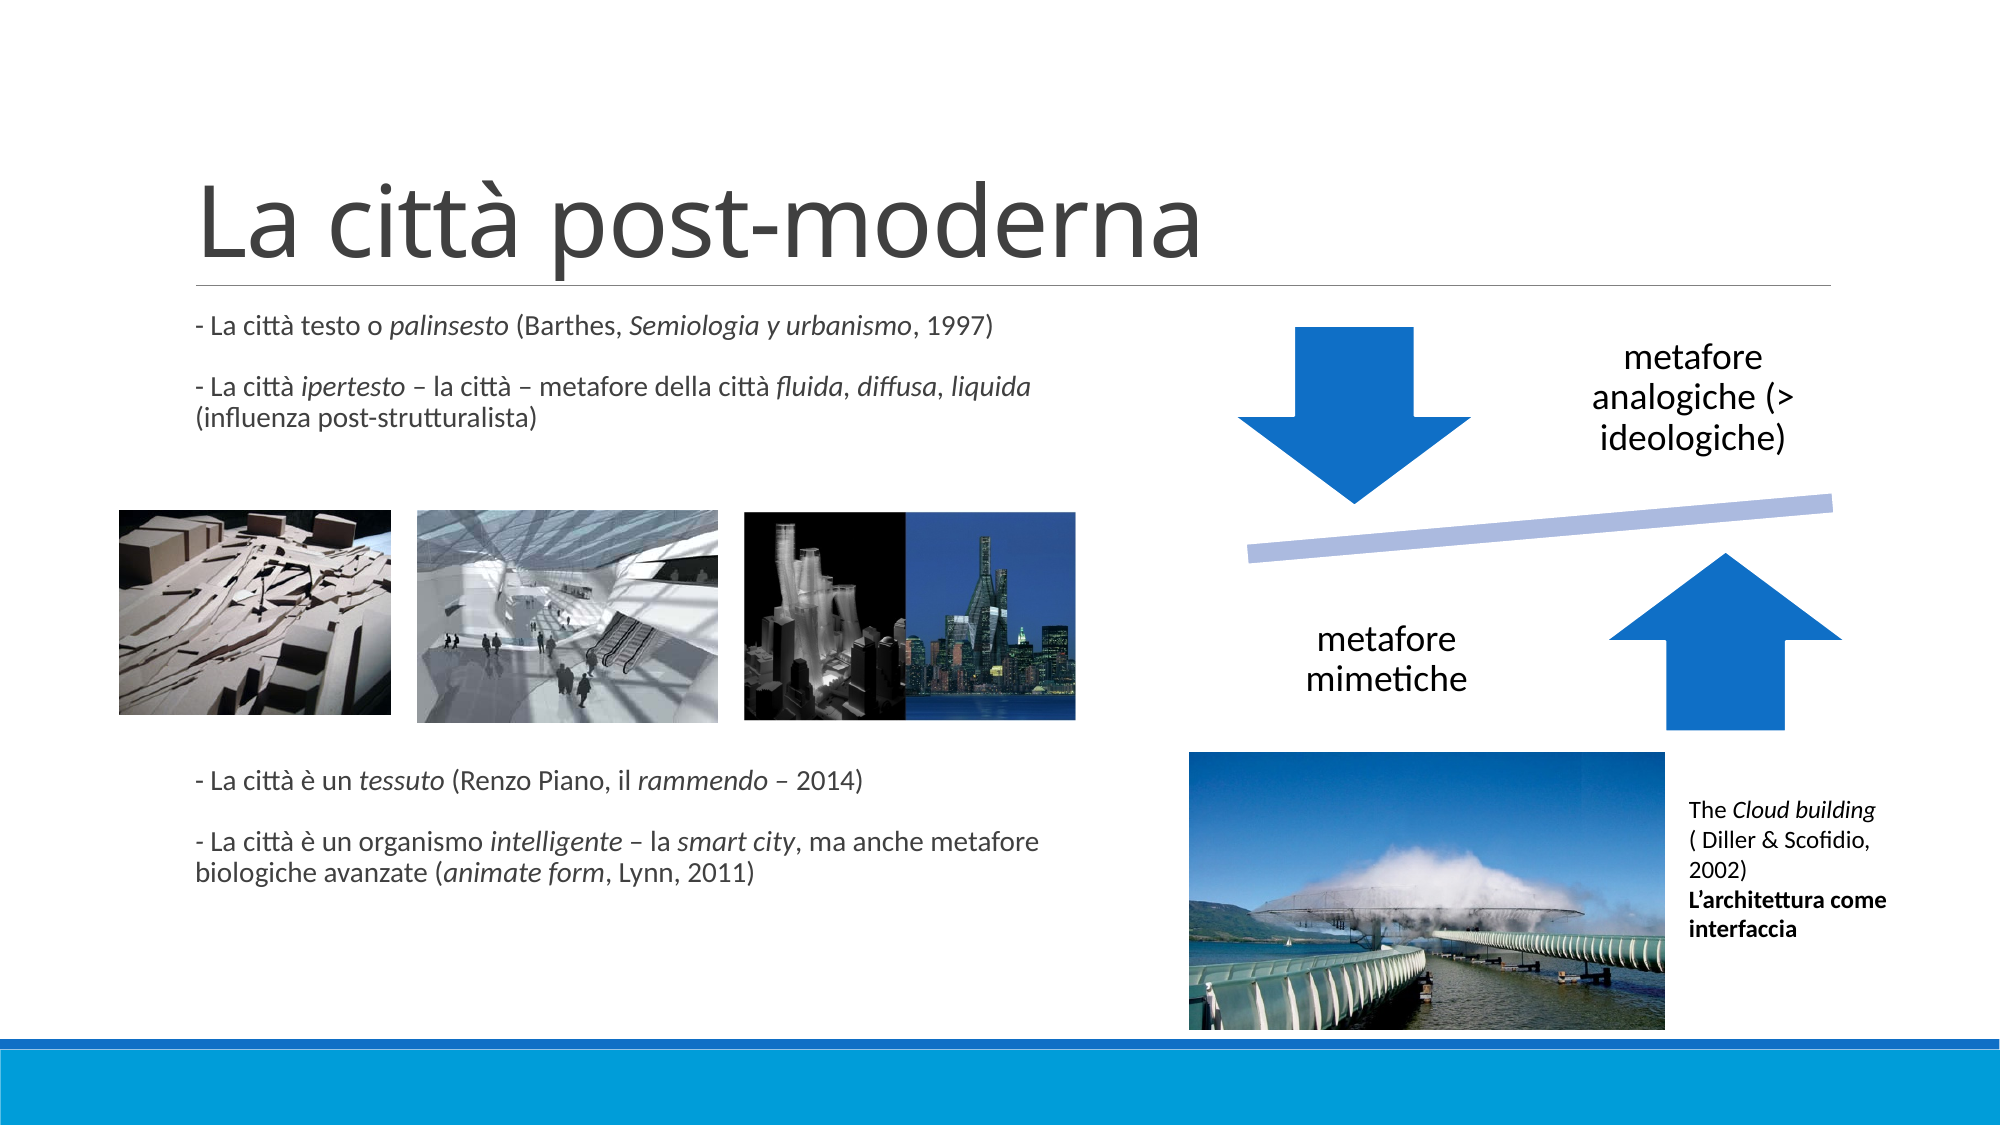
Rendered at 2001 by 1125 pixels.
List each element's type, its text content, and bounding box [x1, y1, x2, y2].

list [1136, 302, 1945, 755]
list - La città testo o palinsesto (Barthes, Semiologia y urbanismo, 1997) - La città ipertesto – la città – metafore della città fluida, diffusa, liquida (influenza post-strutturalista) - La città è un tessuto (Renzo Piano, il rammendo – 2014) - La città è un organismo intelligente – la smart city, ma anche metafore biologiche avanzate (animate form, Lynn, 2011) [180, 302, 1076, 963]
text_box The Cloud building ( Diller & Scofidio, 2002) L’architettura come interfaccia [1674, 785, 1934, 951]
picture [414, 507, 721, 725]
picture [118, 507, 392, 717]
picture [743, 511, 1076, 721]
title La città post-moderna [180, 47, 1830, 285]
picture [1188, 751, 1666, 1030]
